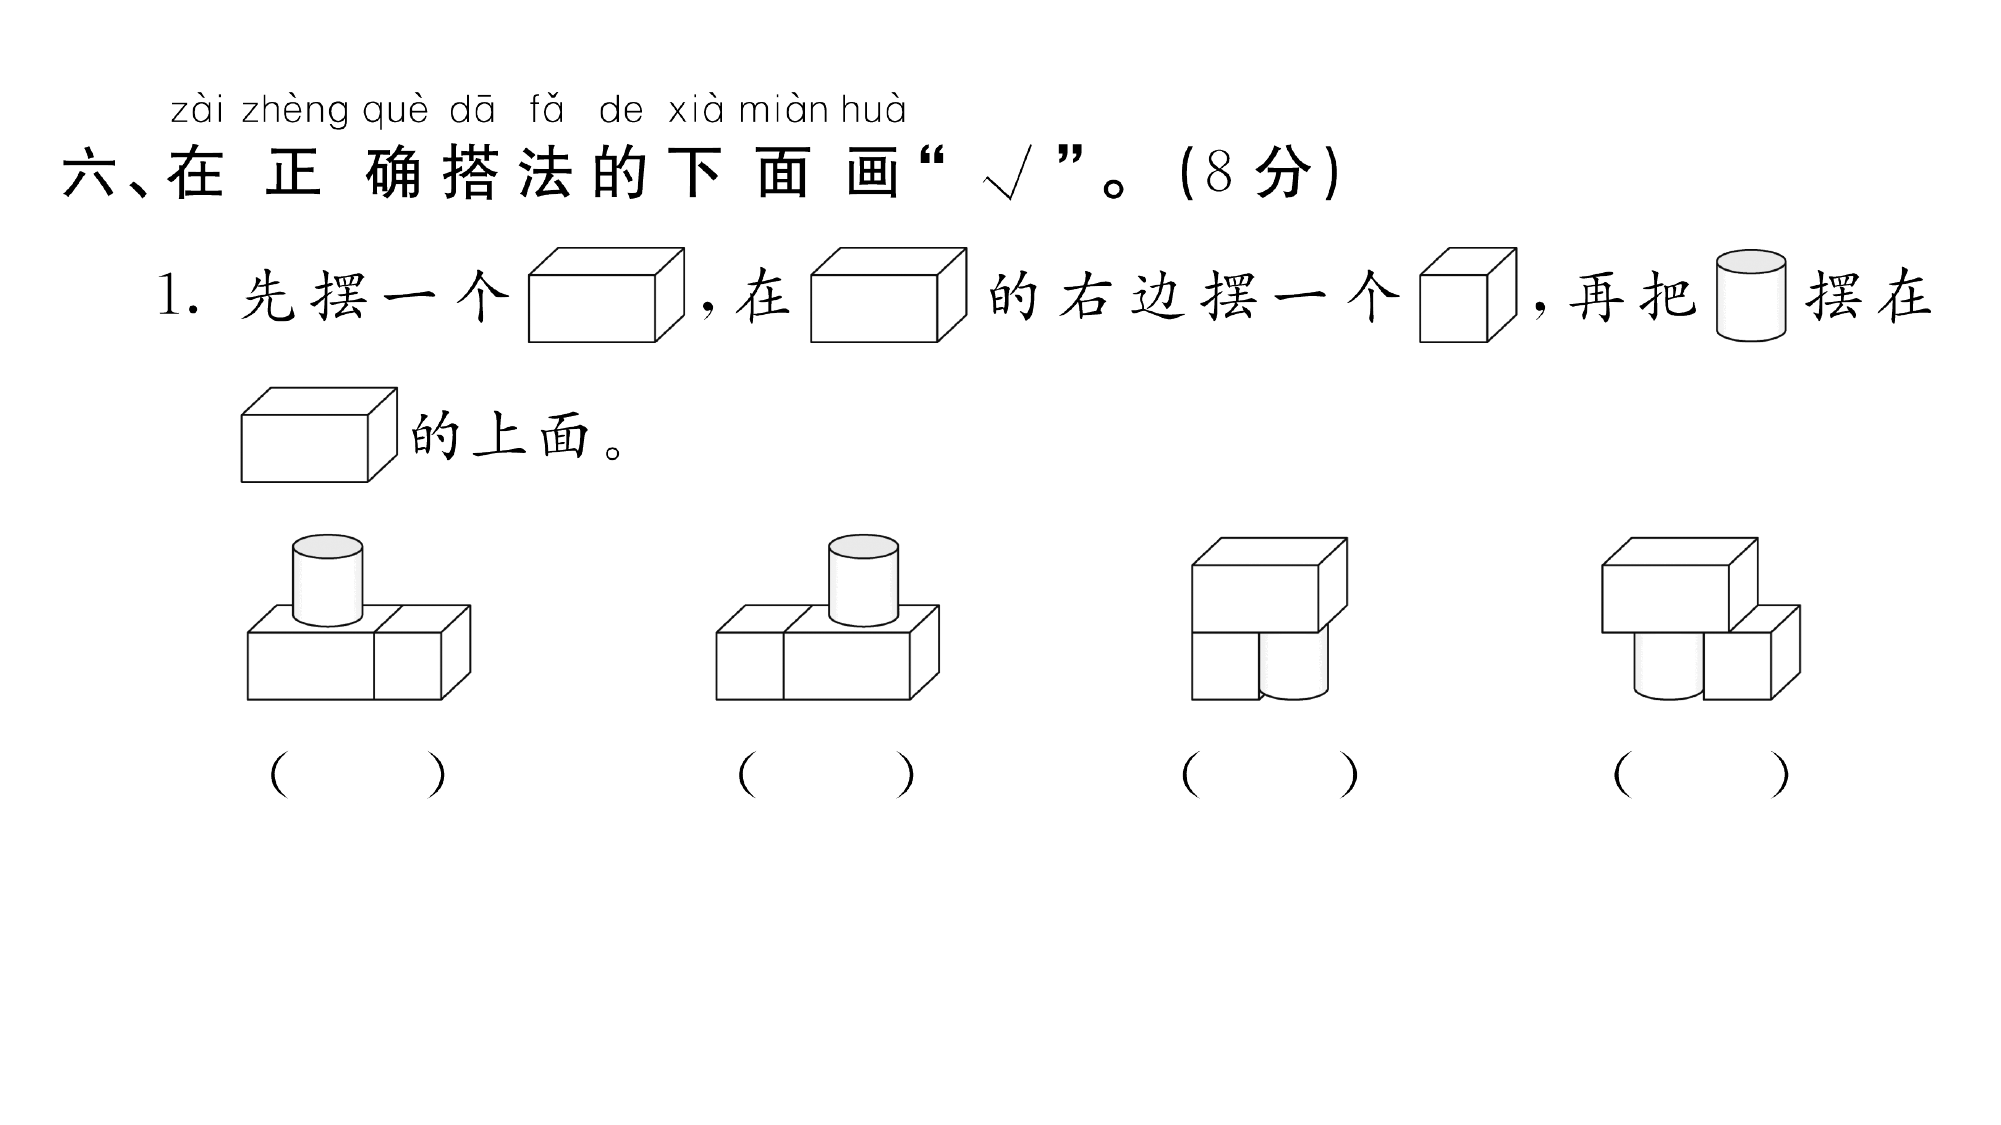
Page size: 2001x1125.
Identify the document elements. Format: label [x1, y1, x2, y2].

picture [58, 58, 1949, 829]
